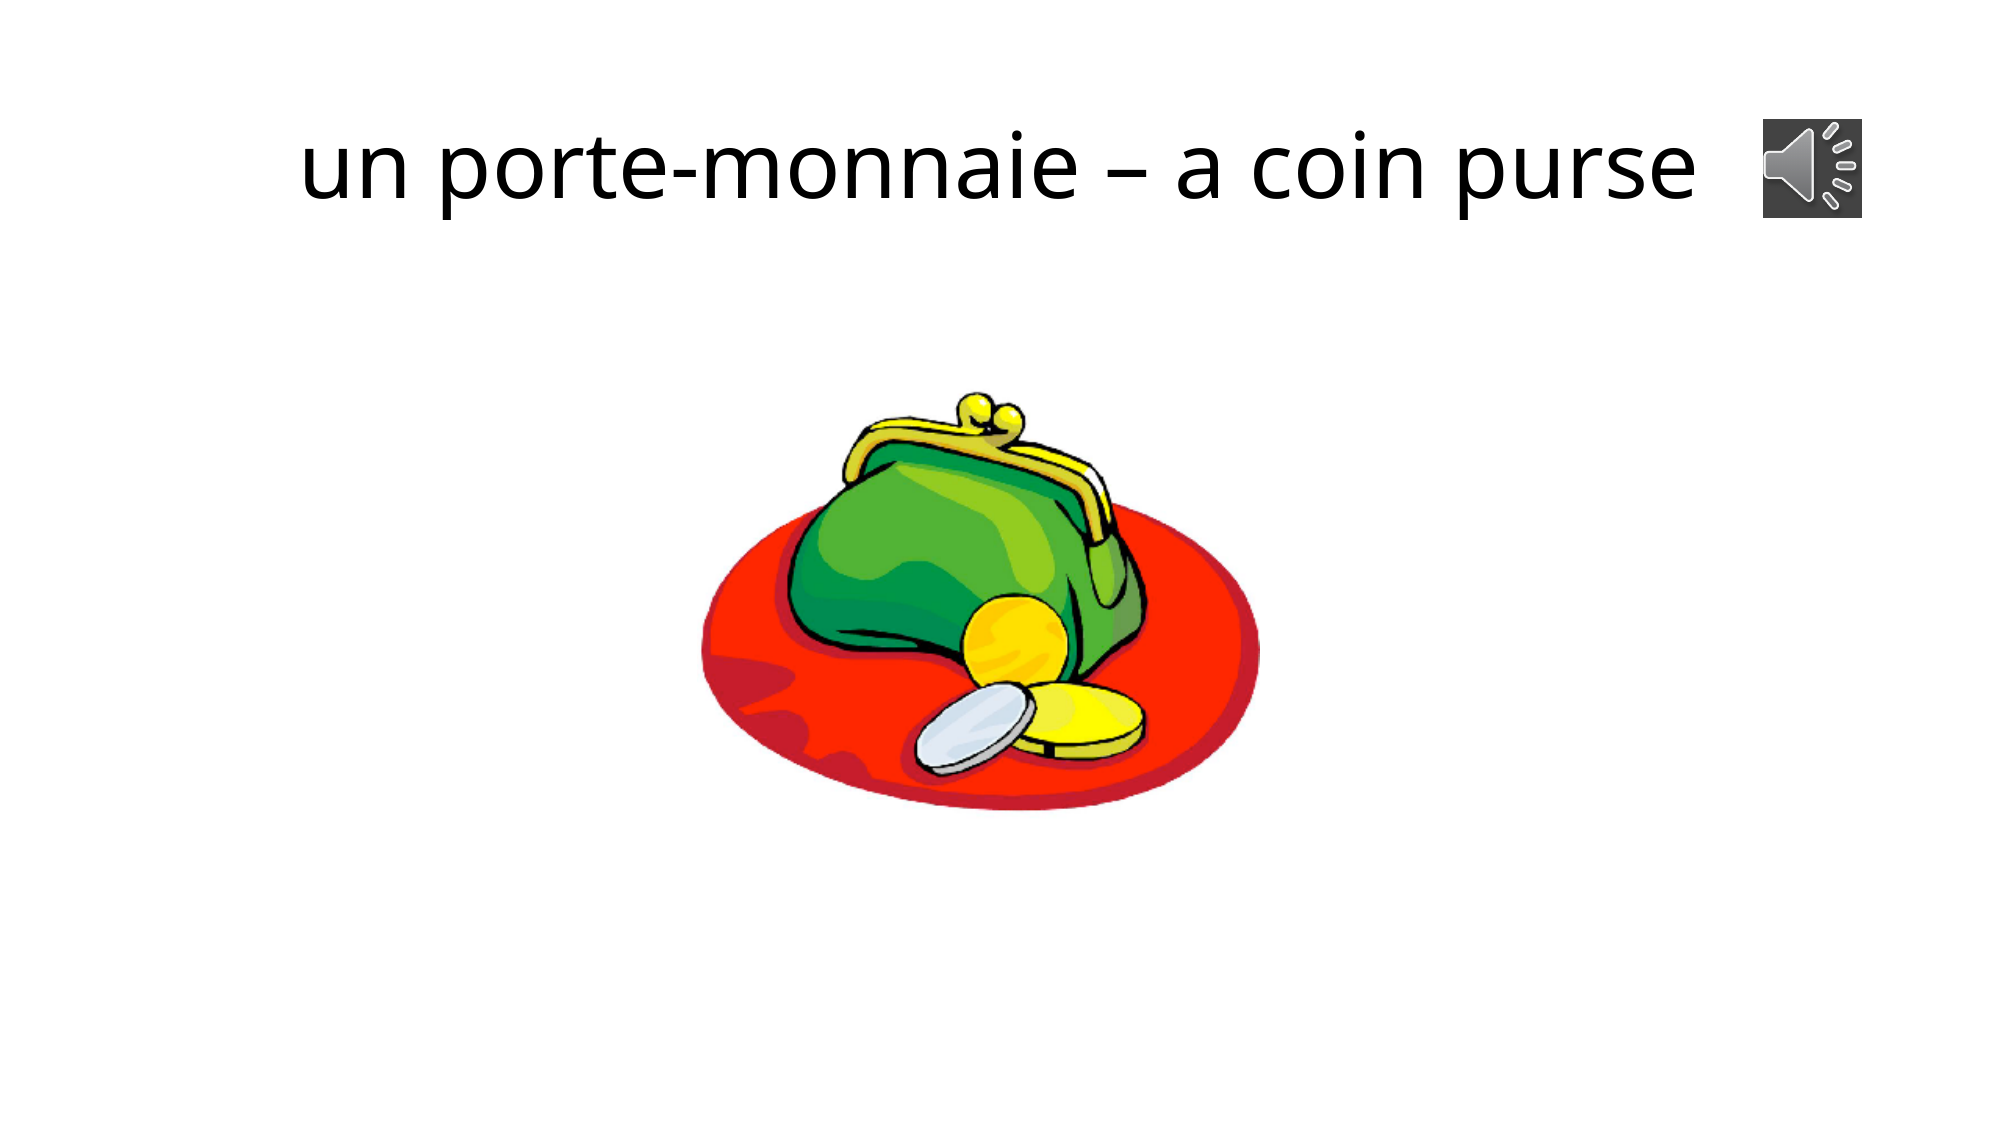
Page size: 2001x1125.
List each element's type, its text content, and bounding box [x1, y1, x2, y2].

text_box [696, 340, 1260, 903]
title un porte-monnaie – a coin purse [137, 59, 1863, 278]
picture [1762, 118, 1863, 219]
